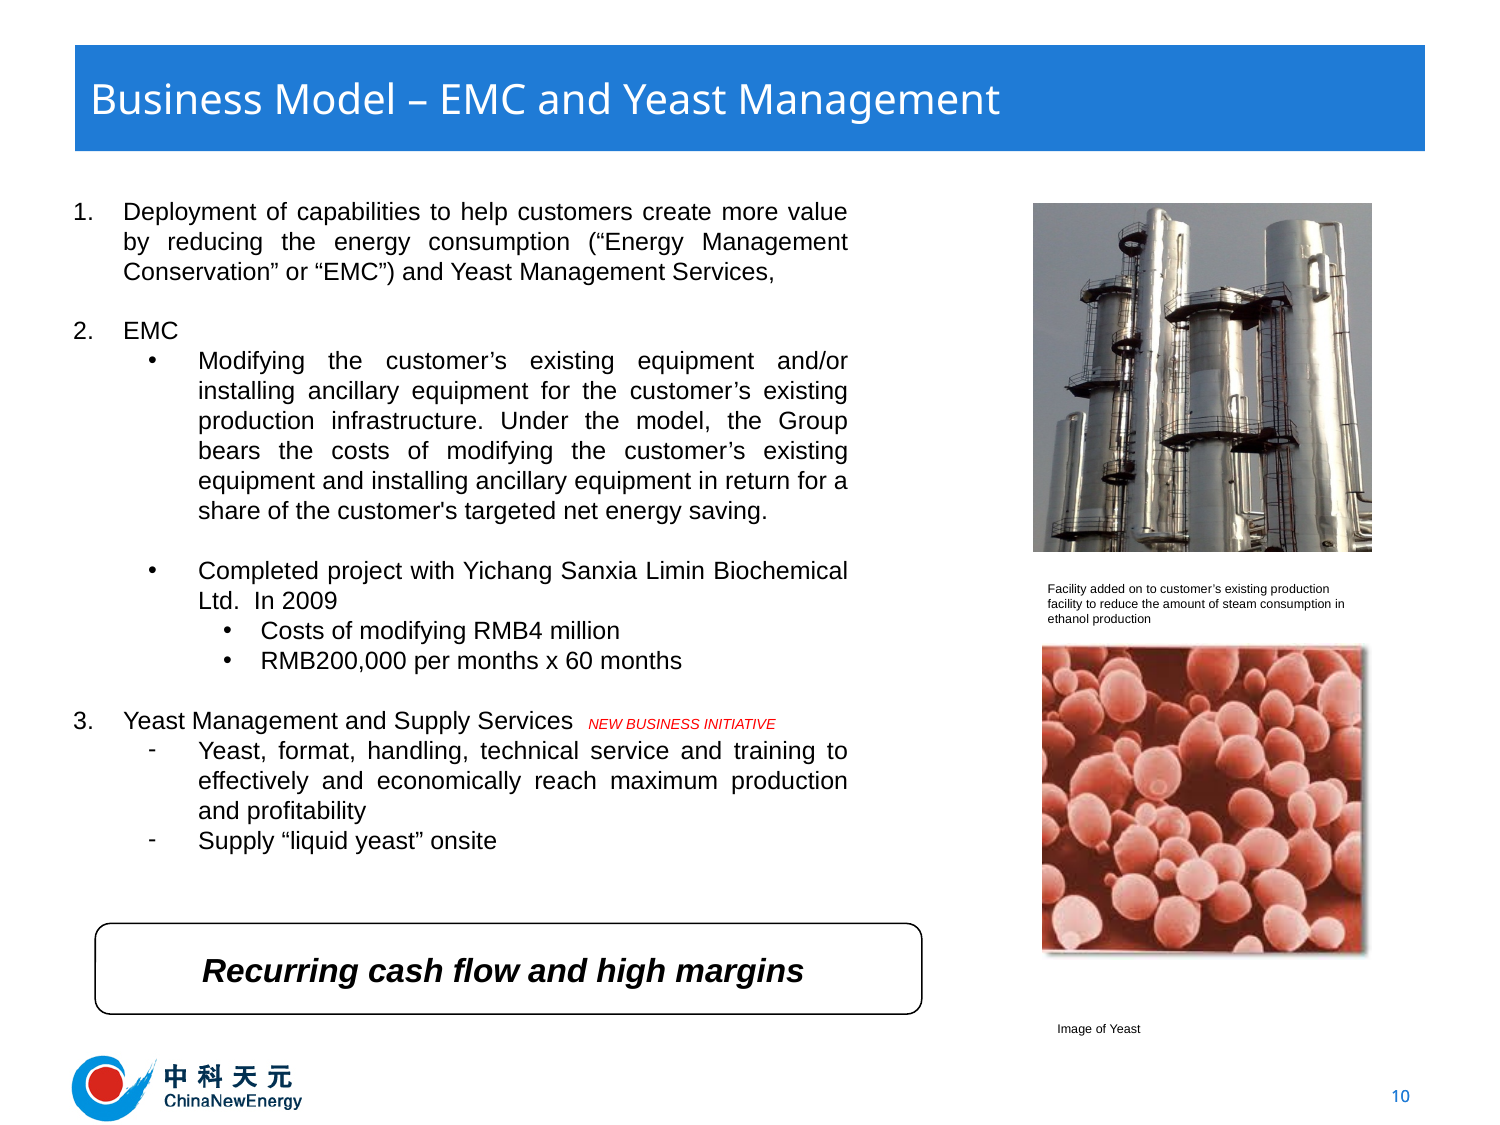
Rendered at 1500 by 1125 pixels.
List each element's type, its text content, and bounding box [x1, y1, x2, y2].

text_box Facility added on to customer’s existing production facility to reduce the amount of steam consumption in ethanol production [1032, 573, 1371, 634]
title Business Model – EMC and Yeast Management [74, 44, 1426, 152]
text_box Deployment of capabilities to help customers create more value by reducing the energy consumption (“Energy Management Conservation” or “EMC”) and Yeast Management Services, EMC Modifying the customer’s existing equipment and/or installing ancillary equipment for the customer’s existing production infrastructure. Under the model, the Group bears the costs of modifying the customer’s existing equipment and installing ancillary equipment in return for a share of the customer's targeted net energy saving. Completed project with Yichang Sanxia Limin Biochemical Ltd. In 2009 Costs of modifying RMB4 million RMB200,000 per months x 60 months Yeast Management and Supply Services NEW BUSINESS INITIATIVE Yeast, format, handling, technical service and training to effectively and economically reach maximum production and profitability Supply “liquid yeast” onsite [58, 187, 865, 982]
picture [1032, 203, 1372, 552]
text_box 10 [1074, 1067, 1425, 1125]
text_box Recurring cash flow and high margins [95, 923, 922, 1015]
picture [69, 1051, 305, 1125]
text_box Image of Yeast [1042, 1013, 1372, 1044]
picture [1042, 643, 1372, 960]
